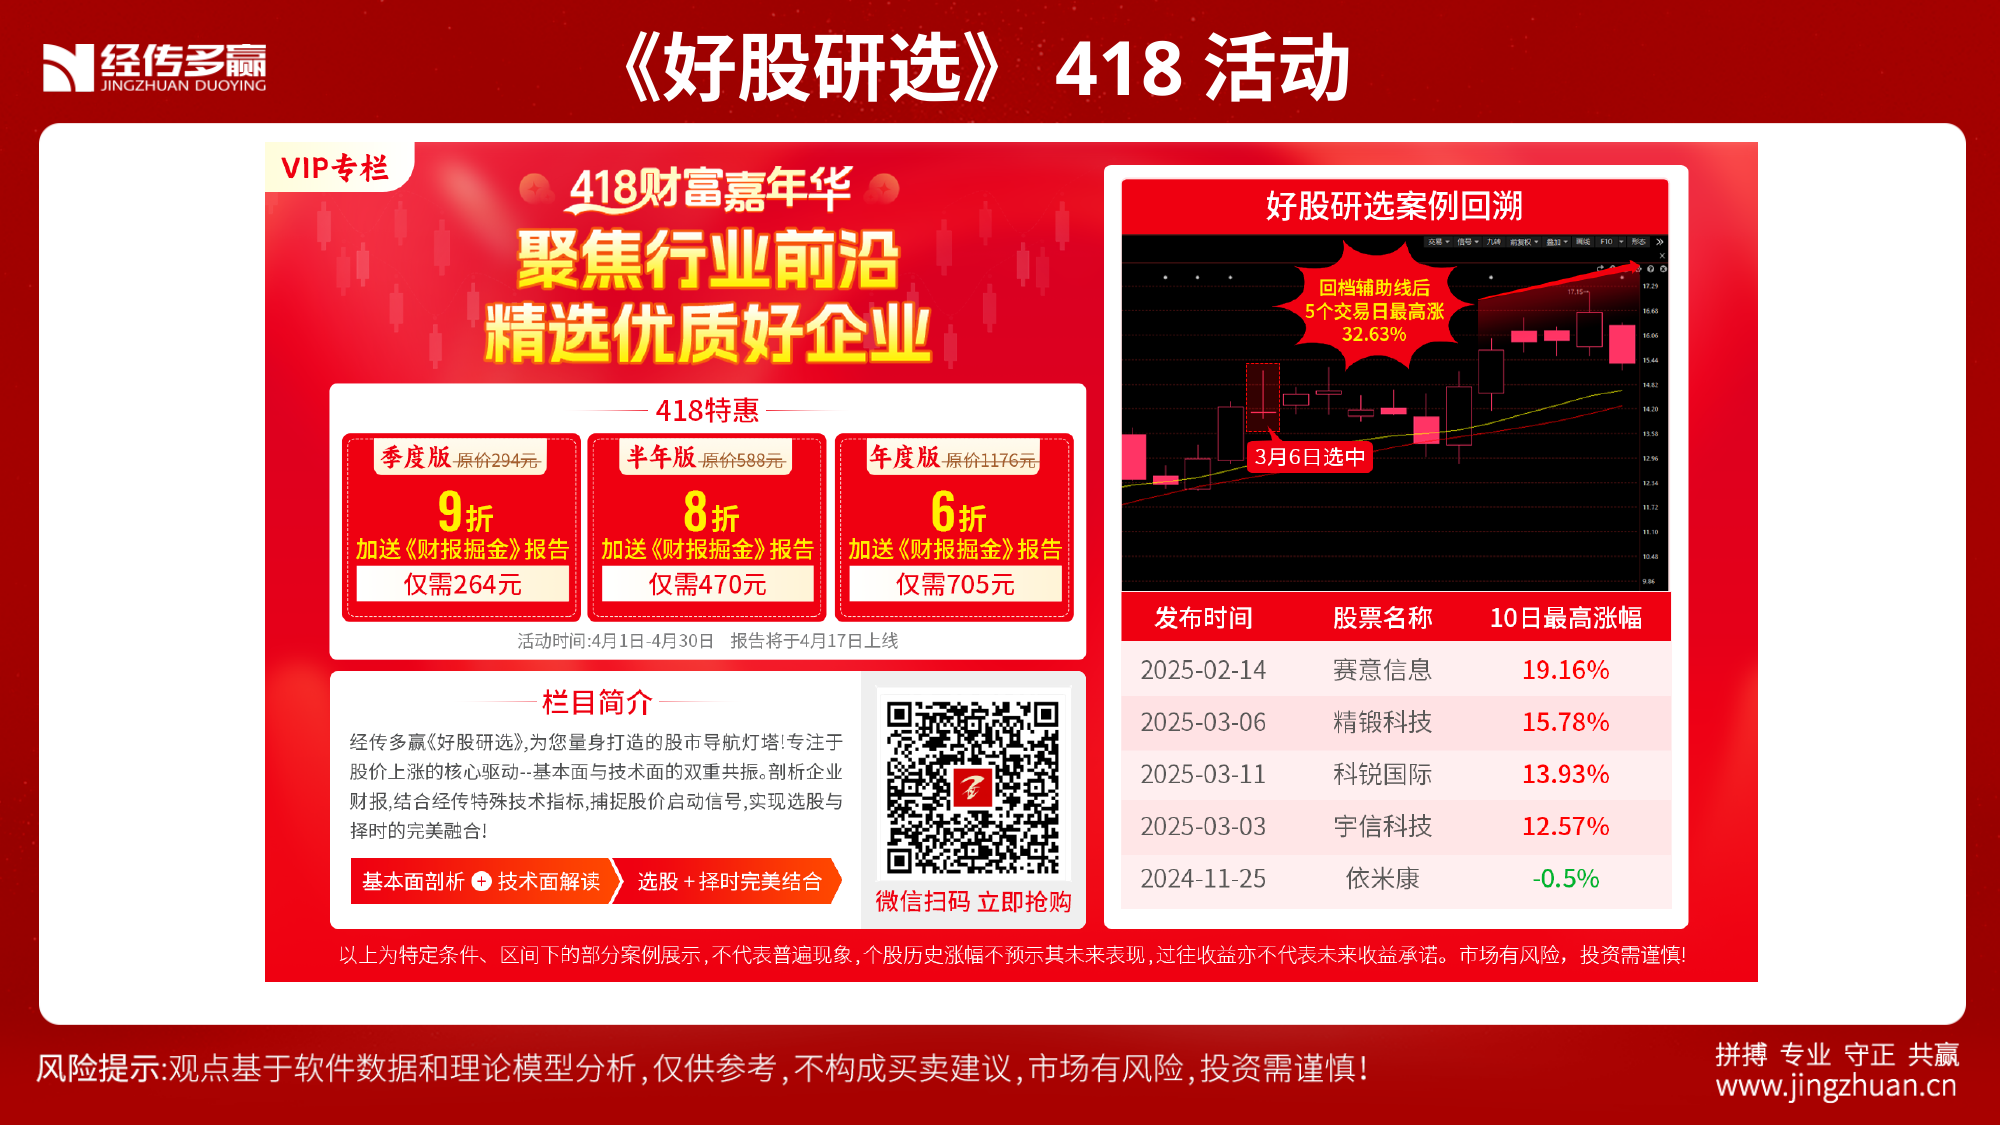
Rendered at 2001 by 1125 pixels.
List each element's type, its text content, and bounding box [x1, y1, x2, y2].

picture [0, 0, 2000, 1125]
text_box 《好股研选》418活动 [317, 13, 1707, 118]
